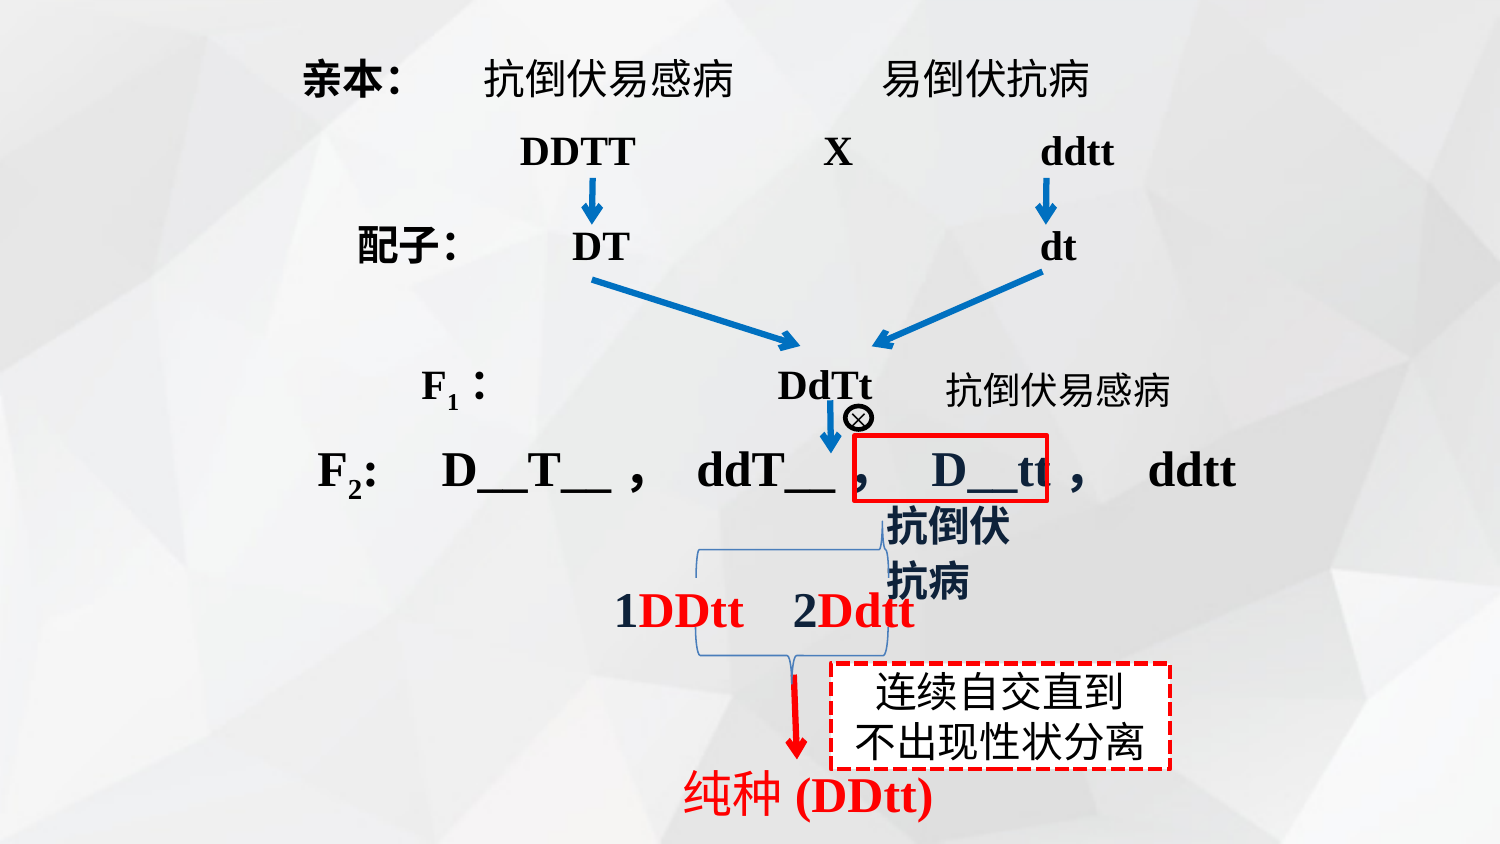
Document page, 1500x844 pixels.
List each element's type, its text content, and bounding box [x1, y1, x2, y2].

text_box 抗倒伏 抗病 [880, 502, 1046, 608]
text_box 亲本： 抗倒伏易感病 易倒伏抗病 DDTT X ddtt [295, 50, 1216, 177]
text_box F1： DdTt [415, 355, 923, 418]
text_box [871, 271, 1043, 347]
text_box [695, 520, 890, 578]
text_box 1DDtt [598, 570, 775, 646]
text_box 抗倒伏易感病 [940, 364, 1268, 415]
text_box [854, 435, 1048, 502]
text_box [591, 279, 801, 347]
text_box 2Ddtt [777, 570, 941, 646]
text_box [793, 674, 798, 760]
text_box 配子： DT dt [351, 215, 1132, 272]
picture [0, 0, 1500, 844]
text_box 纯种(DDtt) [677, 759, 964, 826]
text_box 连续自交直到 不出现性状分离 [829, 661, 1172, 771]
text_box [694, 627, 889, 676]
text_box F2: D__T__， ddT__， D__tt， ddtt [311, 433, 1272, 508]
text_box × [845, 418, 872, 430]
